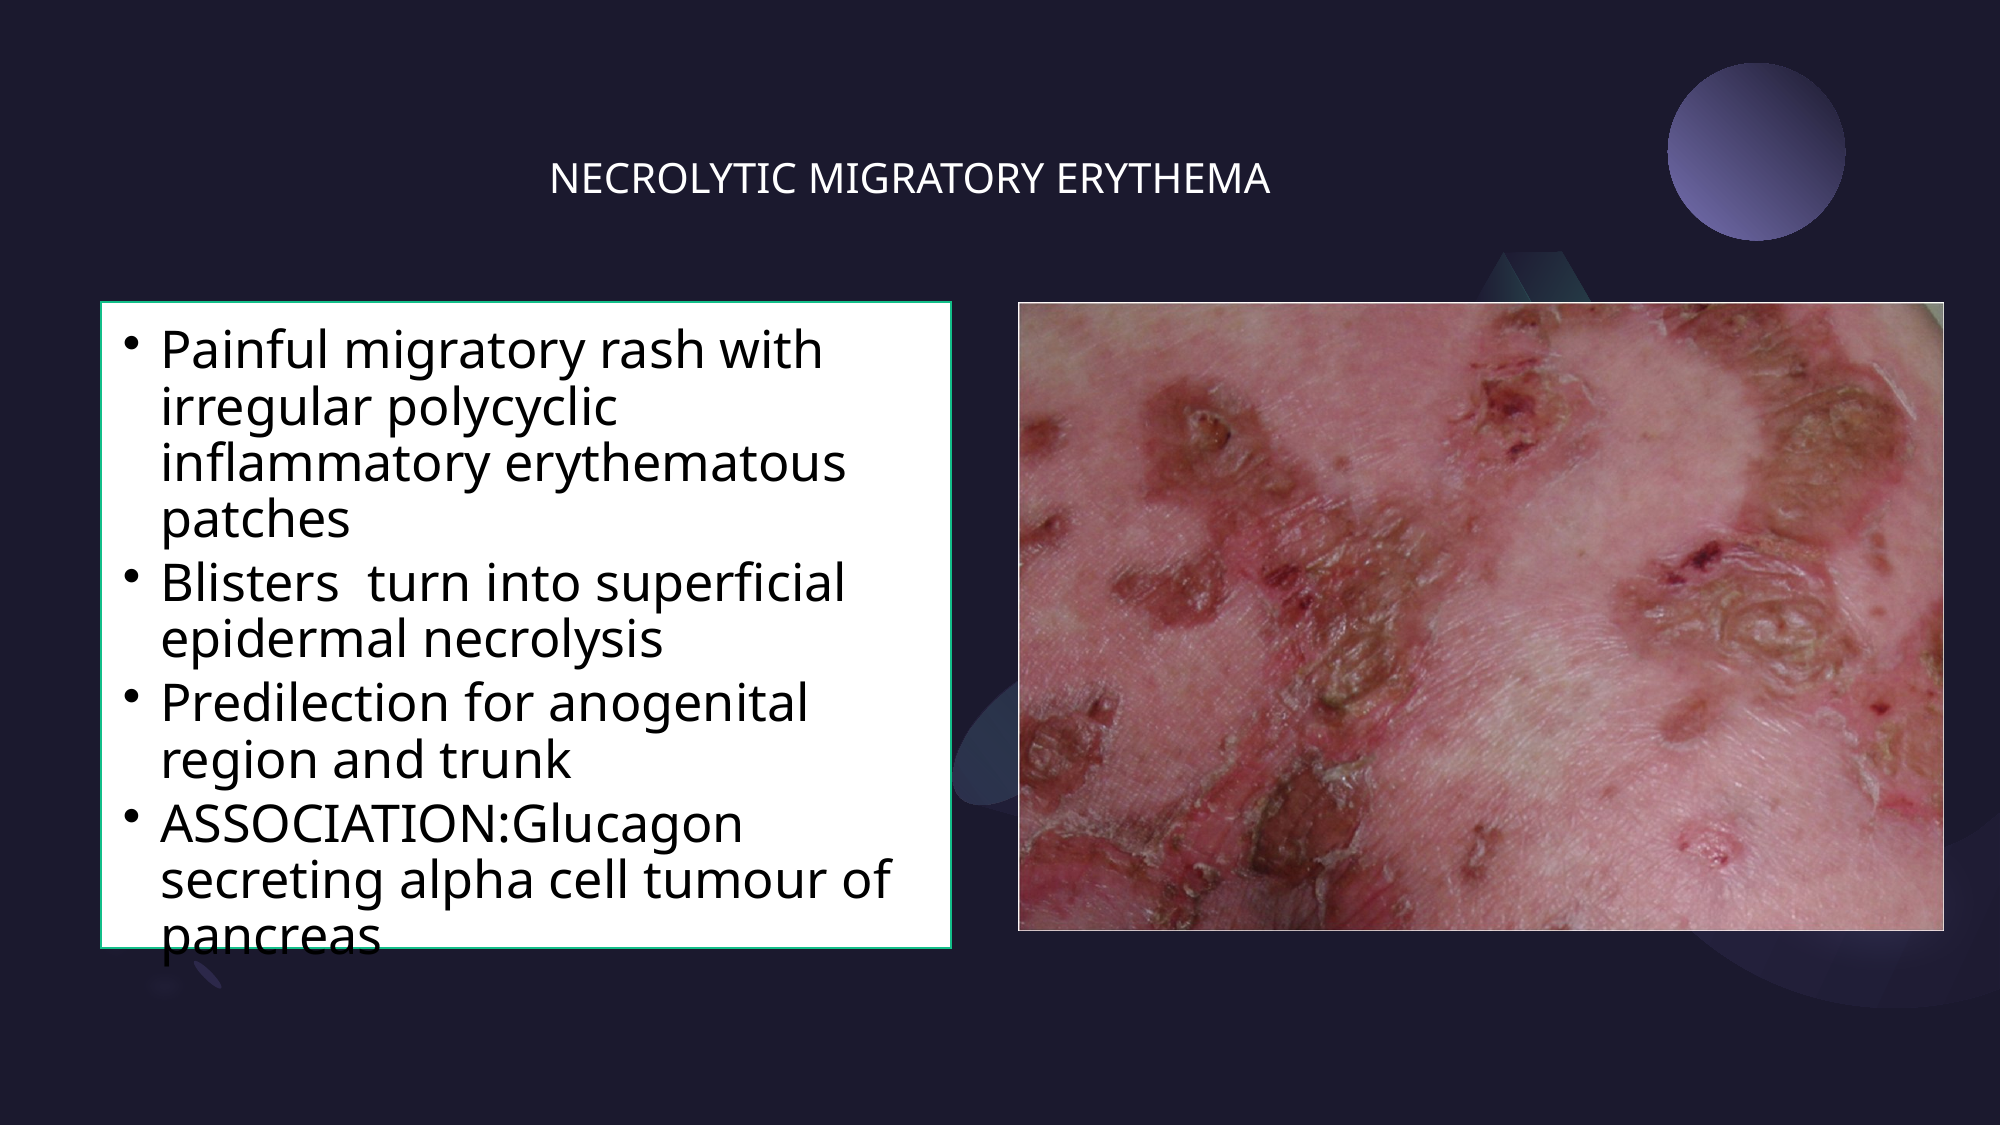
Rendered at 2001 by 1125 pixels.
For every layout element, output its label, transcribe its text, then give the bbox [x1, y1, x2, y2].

text_box NECROLYTIC MIGRATORY ERYTHEMA [514, 144, 1463, 209]
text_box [101, 302, 952, 949]
picture [1018, 302, 1944, 931]
